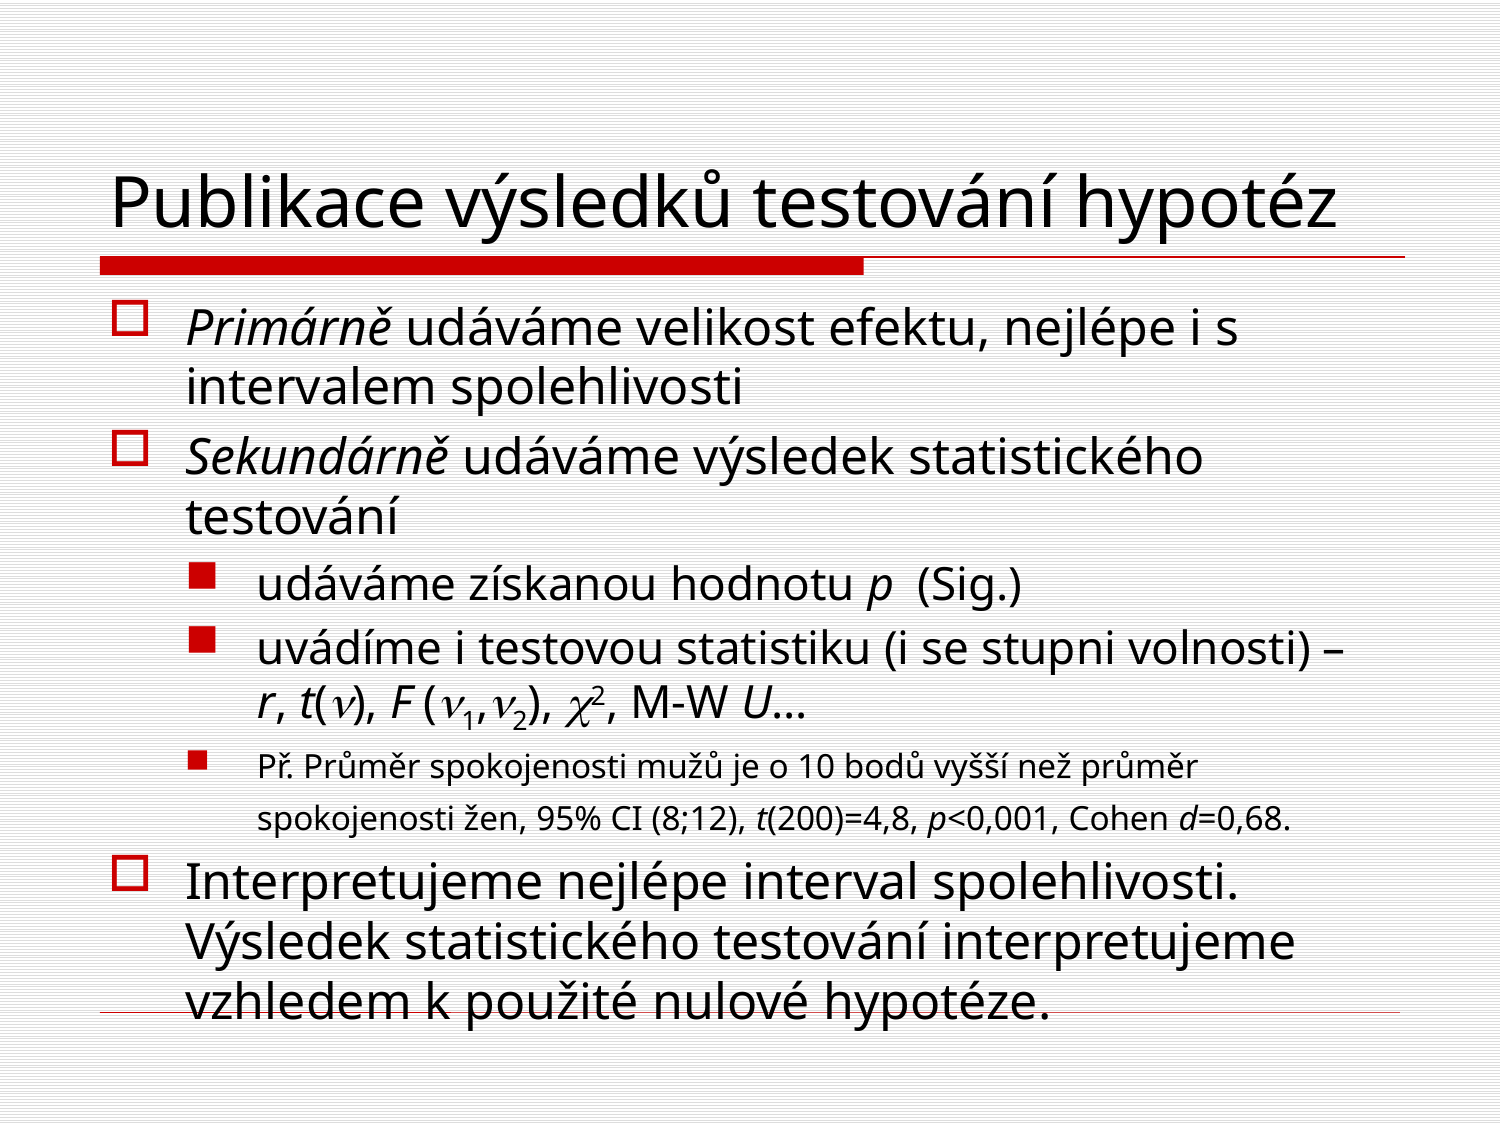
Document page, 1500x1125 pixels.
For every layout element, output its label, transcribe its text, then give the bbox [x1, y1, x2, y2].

list Primárně udáváme velikost efektu, nejlépe i s intervalem spolehlivosti Sekundárně udáváme výsledek statistického testování udáváme získanou hodnotu p (Sig.) uvádíme i testovou statistiku (i se stupni volnosti) – r, t(n), F (n1,n2), c2, M-W U… Př. Průměr spokojenosti mužů je o 10 bodů vyšší než průměr spokojenosti žen, 95% CI (8;12), t(200)=4,8, p<0,001, Cohen d=0,68. Interpretujeme nejlépe interval spolehlivosti. Výsledek statistického testování interpretujeme vzhledem k použité nulové hypotéze. [92, 287, 1406, 988]
title Publikace výsledků testování hypotéz [94, 50, 1407, 250]
